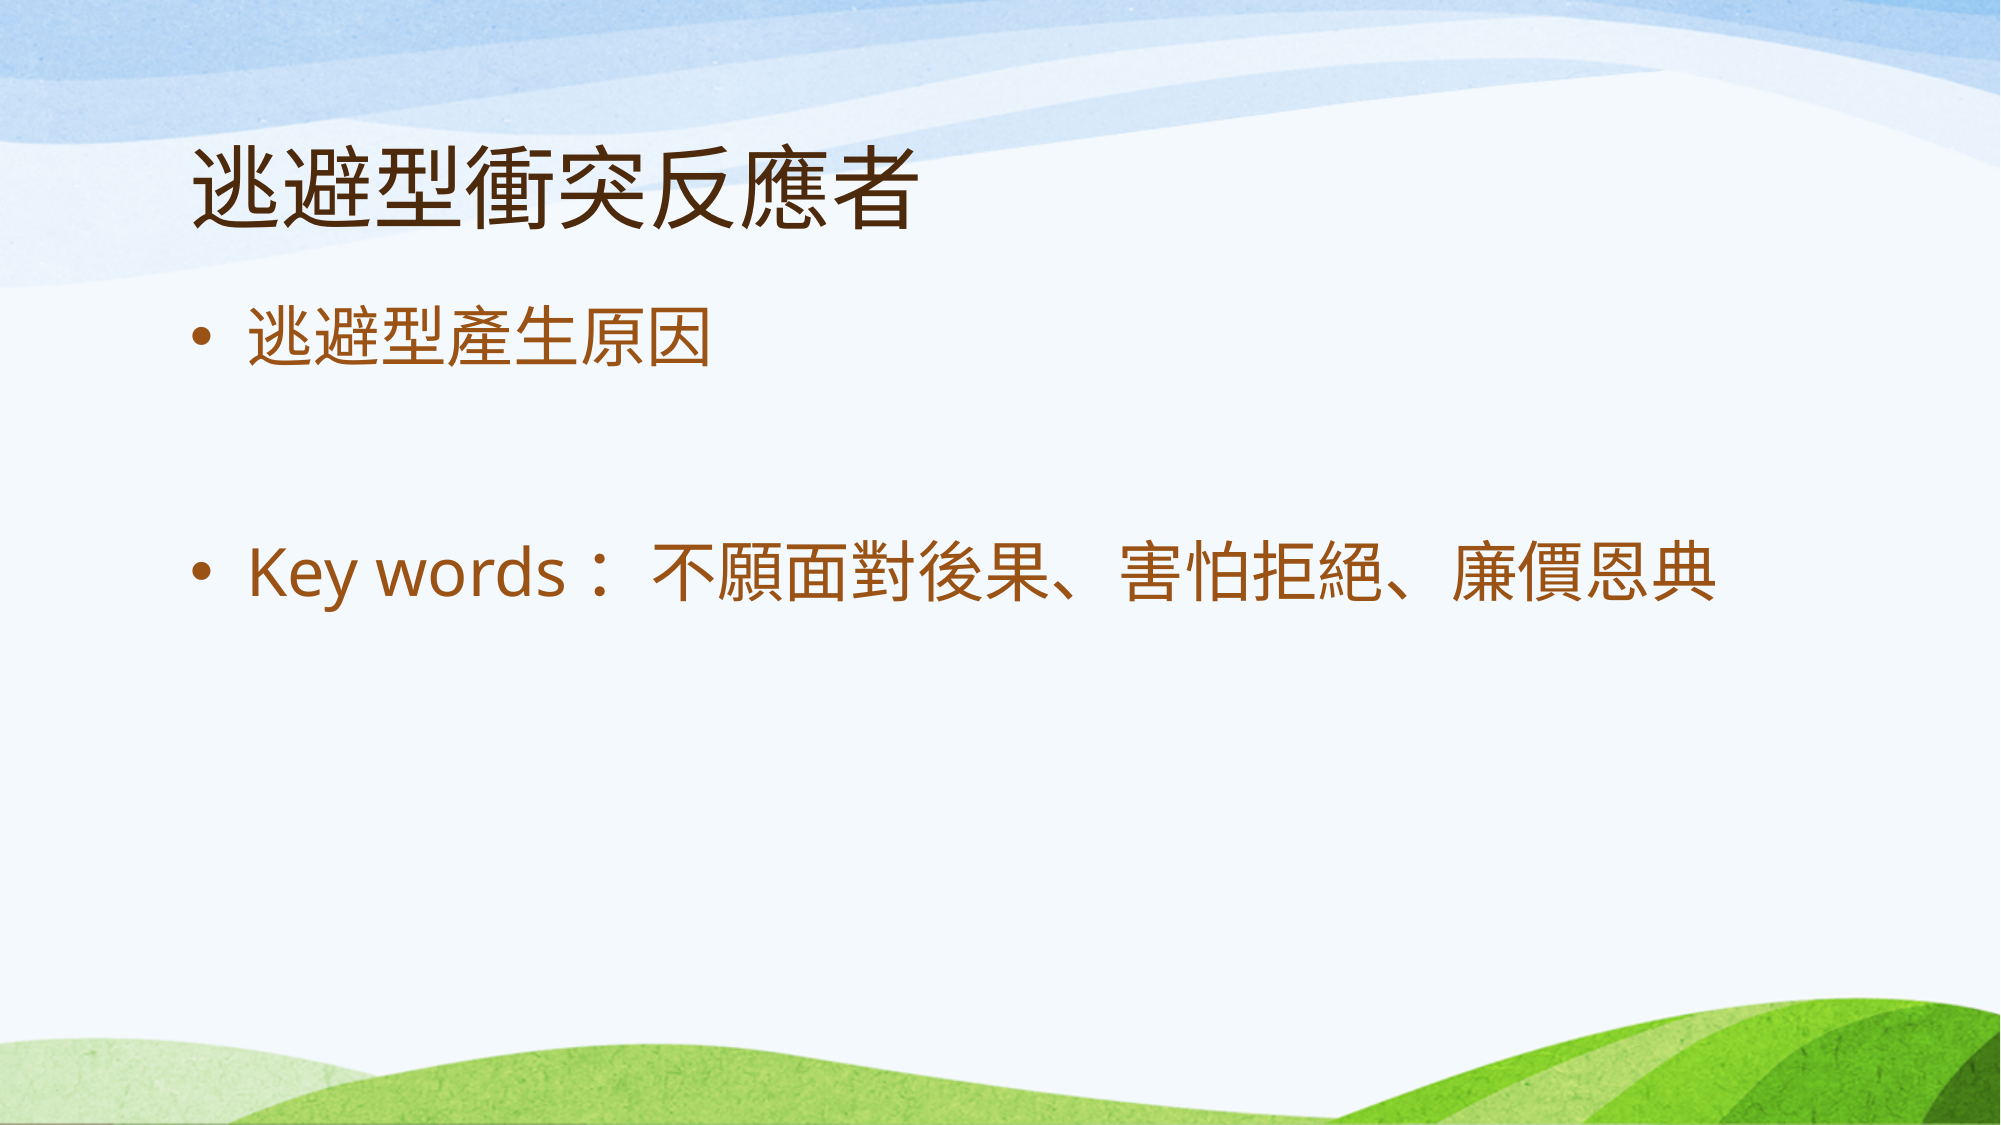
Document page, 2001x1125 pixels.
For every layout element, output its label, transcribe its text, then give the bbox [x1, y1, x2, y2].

title 逃避型衝突反應者 [174, 50, 1825, 250]
list 逃避型產生原因 Key words：不願面對後果、害怕拒絕、廉價恩典 [174, 287, 1825, 982]
picture [0, 0, 2001, 1125]
